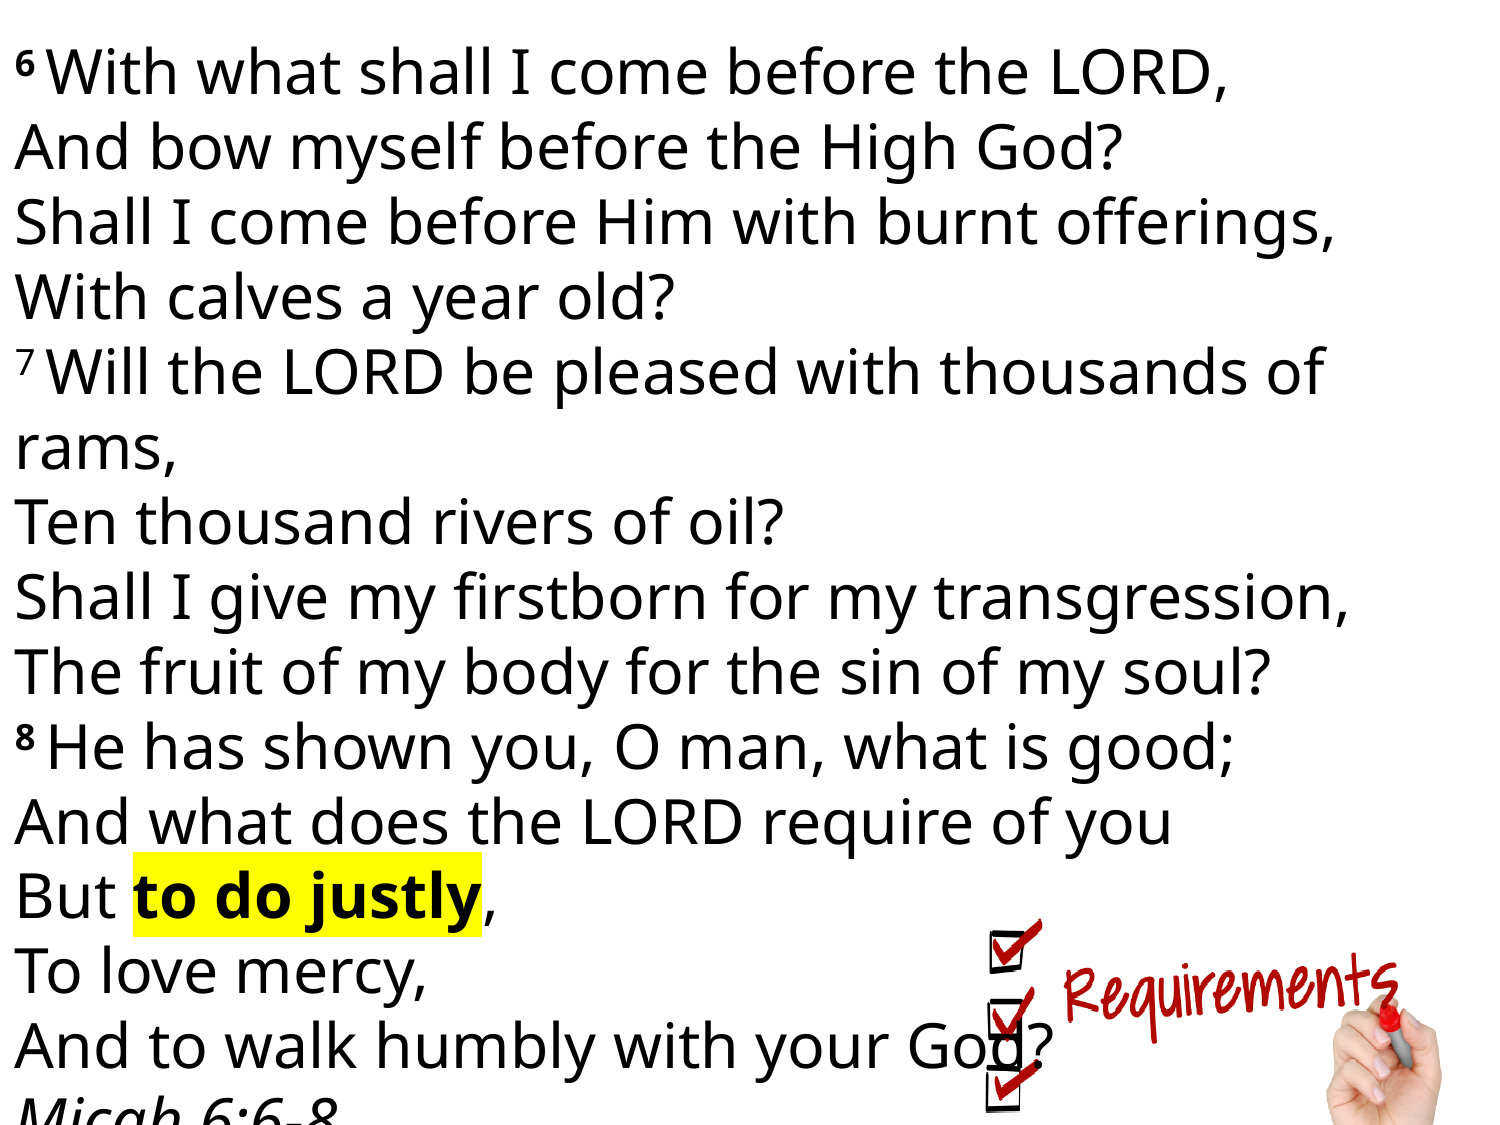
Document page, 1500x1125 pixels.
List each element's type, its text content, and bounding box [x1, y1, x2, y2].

text_box 6 With what shall I come before the Lord, And bow myself before the High God? Shall I come before Him with burnt offerings, With calves a year old? 7 Will the Lord be pleased with thousands of rams, Ten thousand rivers of oil? Shall I give my firstborn for my transgression, The fruit of my body for the sin of my soul? 8 He has shown you, O man, what is good; And what does the Lord require of you But to do justly, To love mercy, And to walk humbly with your God? Micah 6:6-8 [0, 24, 1427, 1125]
picture [924, 908, 1500, 1125]
